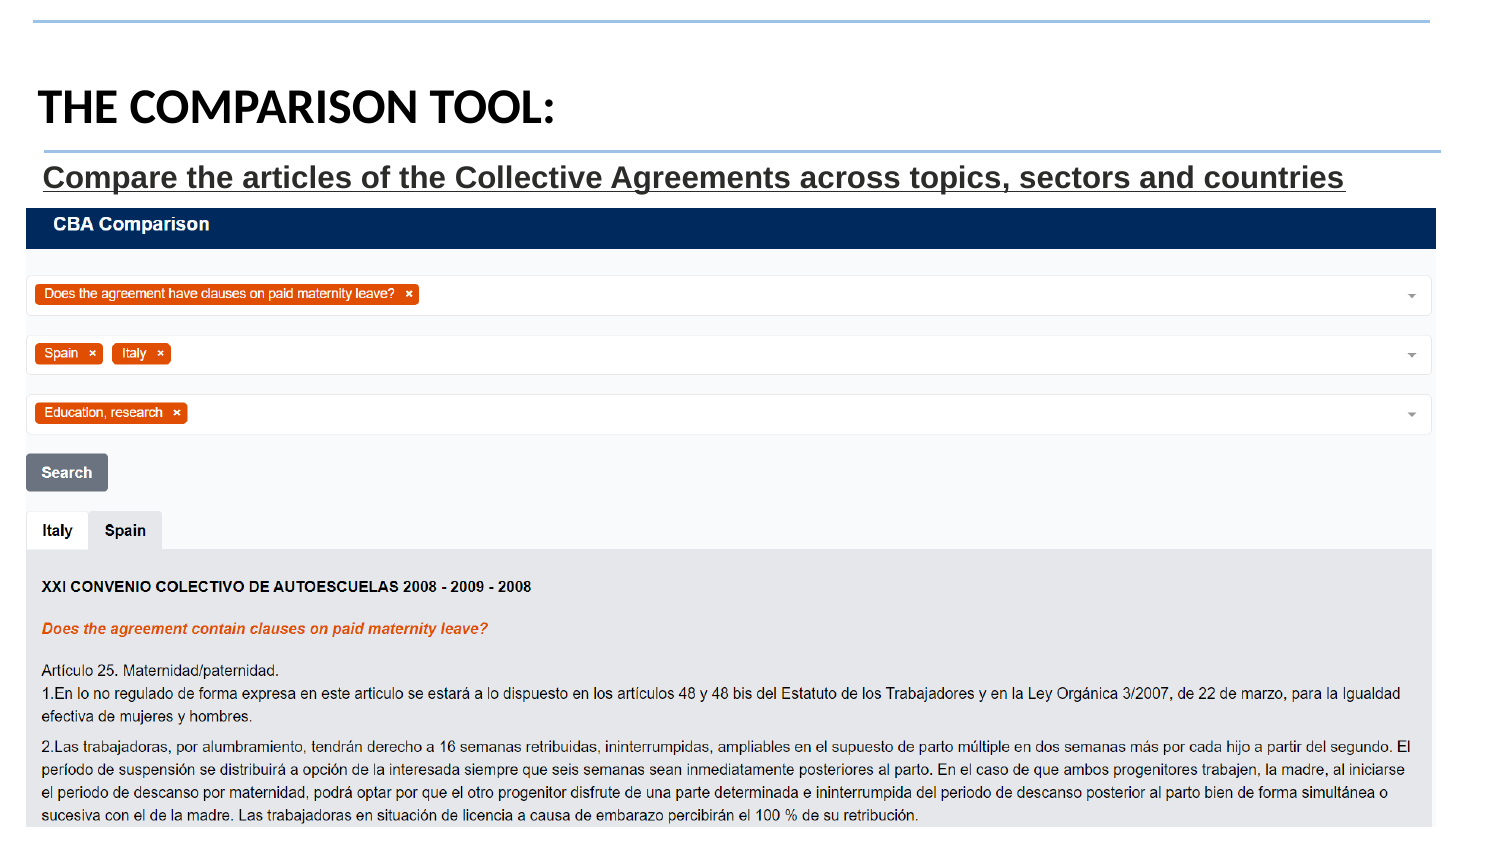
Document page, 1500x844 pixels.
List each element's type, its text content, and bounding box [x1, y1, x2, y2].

picture [26, 208, 1437, 827]
list Compare the articles of the Collective Agreements across topics, sectors and countries [31, 151, 1469, 638]
title THE COMPARISON TOOL: [26, 21, 1436, 185]
